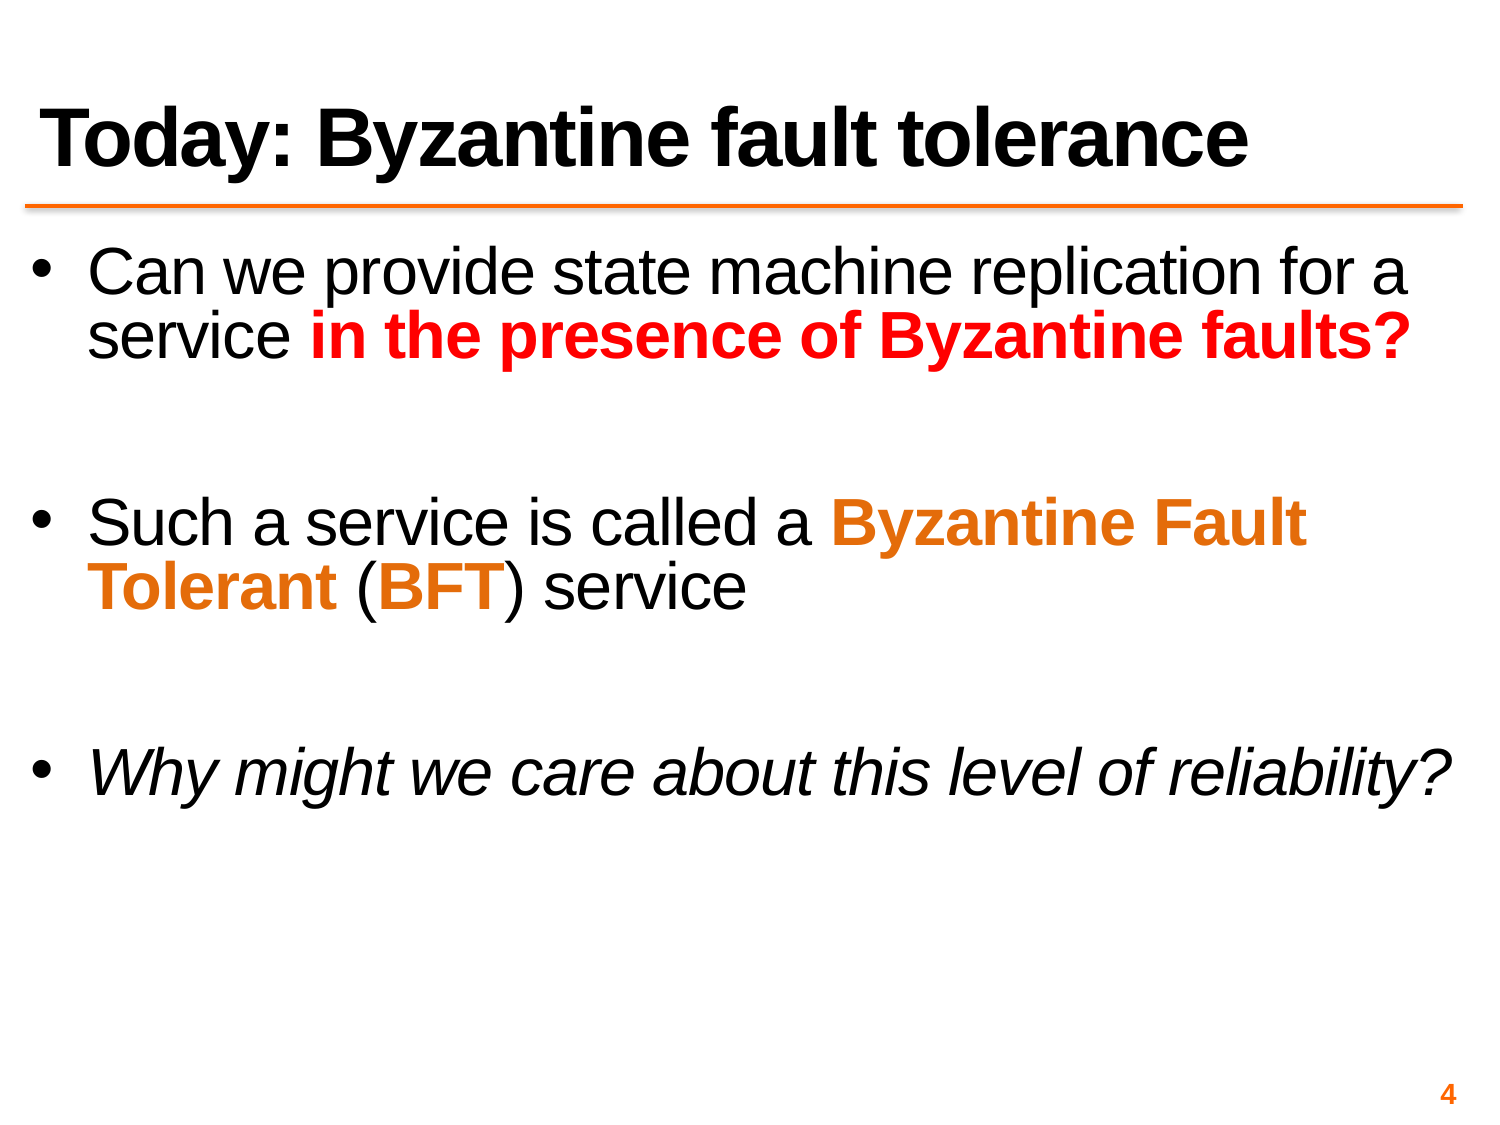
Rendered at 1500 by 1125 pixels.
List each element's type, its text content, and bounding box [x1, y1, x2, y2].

list Can we provide state machine replication for a service in the presence of Byzantine faults? Such a service is called a Byzantine Fault Tolerant (BFT) service Why might we care about this level of reliability? [24, 237, 1463, 1060]
slide_number 4 [1112, 1074, 1463, 1110]
title Today: Byzantine fault tolerance [24, 15, 1463, 191]
